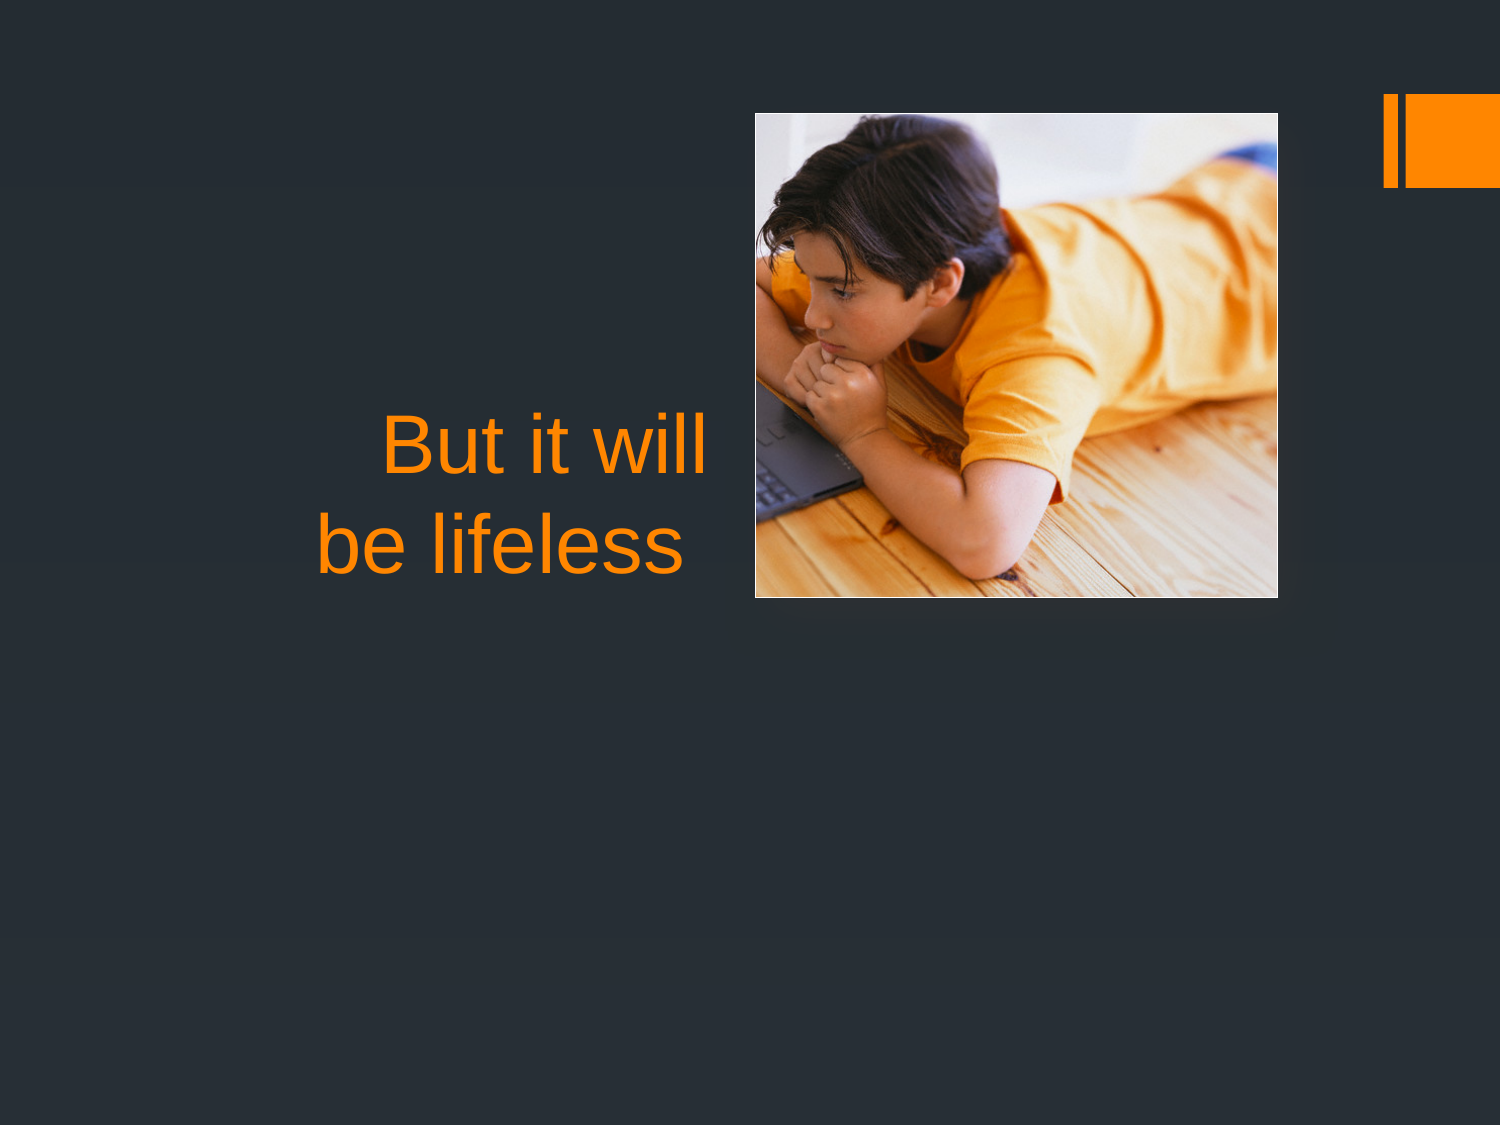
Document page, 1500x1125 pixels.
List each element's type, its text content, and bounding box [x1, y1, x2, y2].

title But it will be lifeless [289, 324, 724, 598]
picture [755, 113, 1278, 599]
